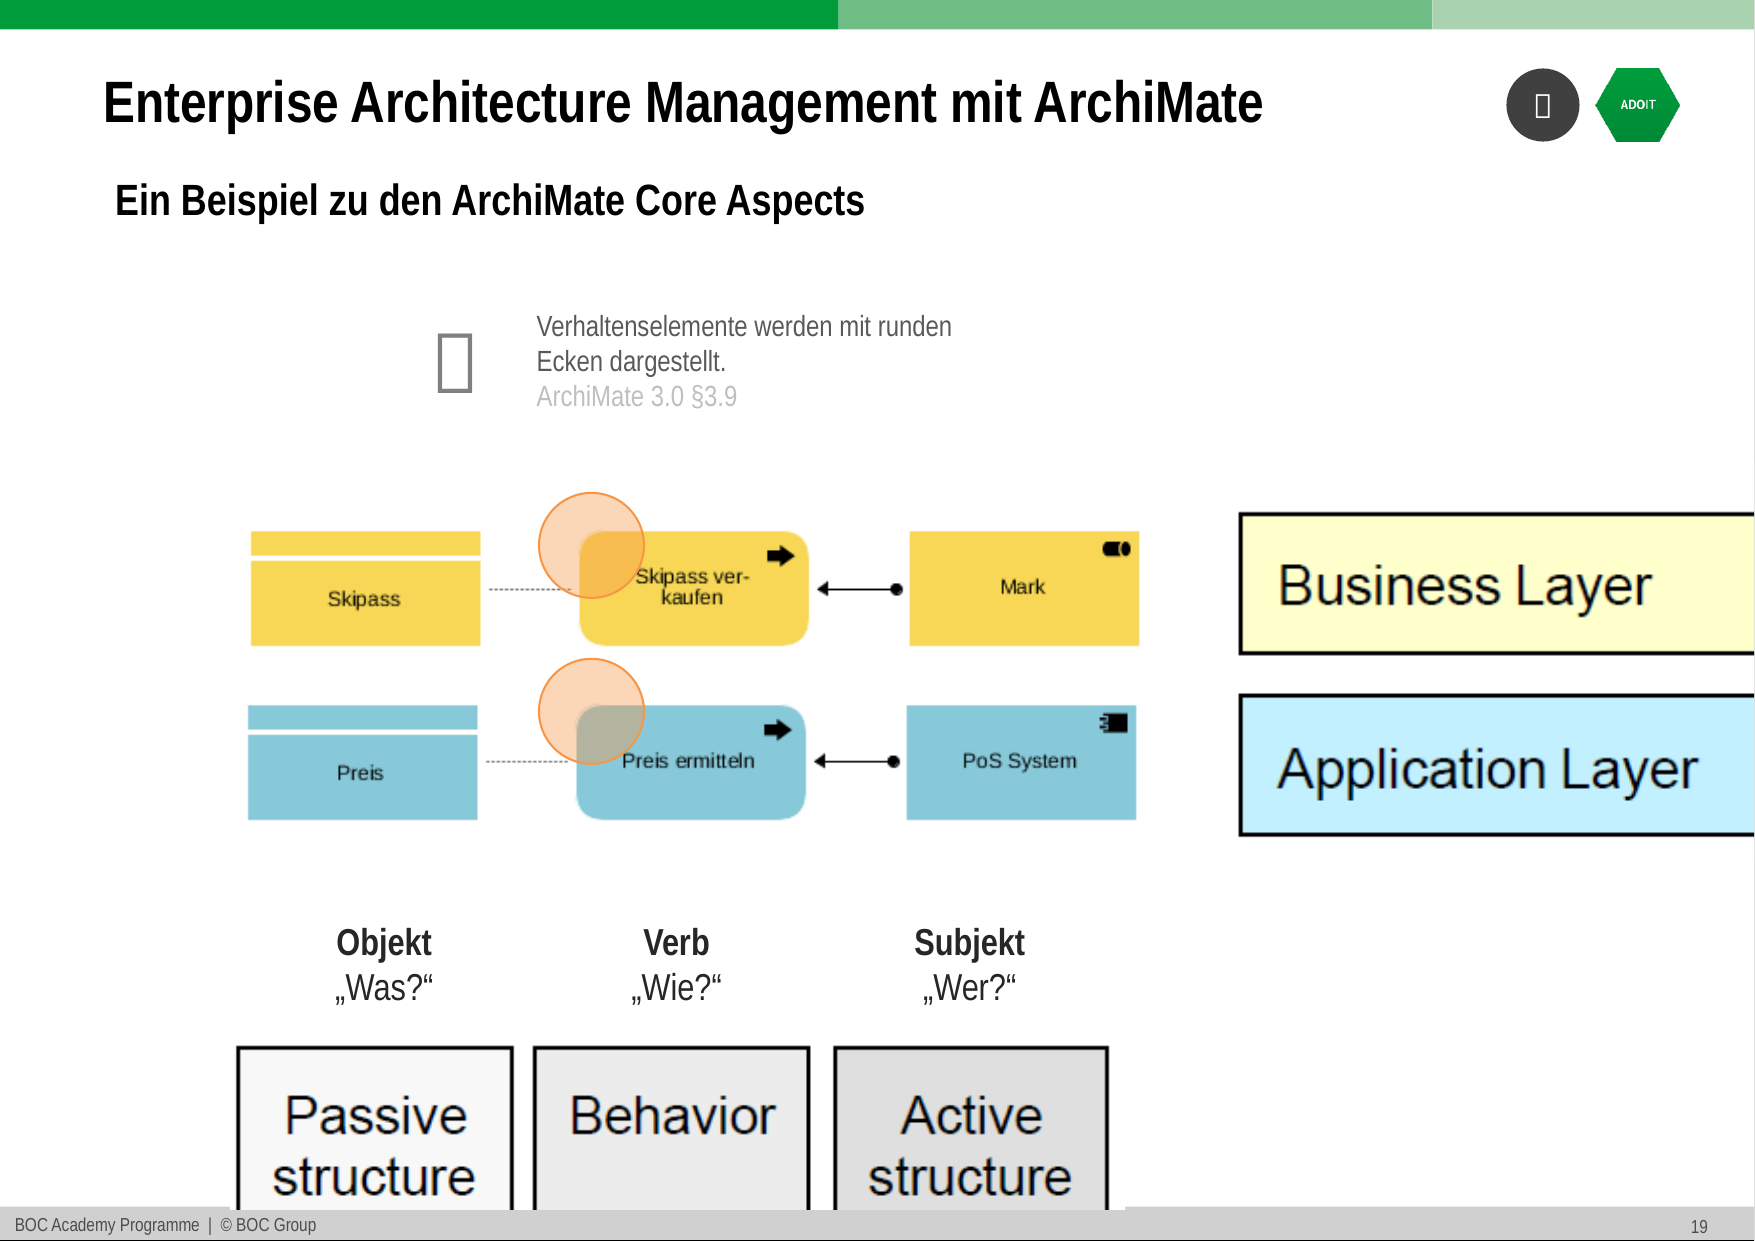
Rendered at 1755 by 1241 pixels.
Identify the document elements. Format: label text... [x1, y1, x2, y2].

picture [1595, 68, 1680, 142]
picture [231, 496, 1153, 851]
text_box  [415, 302, 496, 418]
text_box Verhaltenselemente werden mit runden Ecken dargestellt. ArchiMate 3.0 §3.9 [521, 299, 1004, 420]
list Ein Beispiel zu den ArchiMate Core Aspects [109, 165, 1596, 234]
text_box [573, 490, 610, 494]
text_box Subjekt „Wer?“ [899, 910, 1040, 1009]
text_box Verb „Wie?“ [616, 910, 737, 1009]
picture [1219, 462, 1755, 861]
picture [229, 1010, 1126, 1211]
title Enterprise Architecture Management mit ArchiMate [103, 55, 1595, 156]
text_box Objekt „Was?“ [320, 910, 449, 1009]
